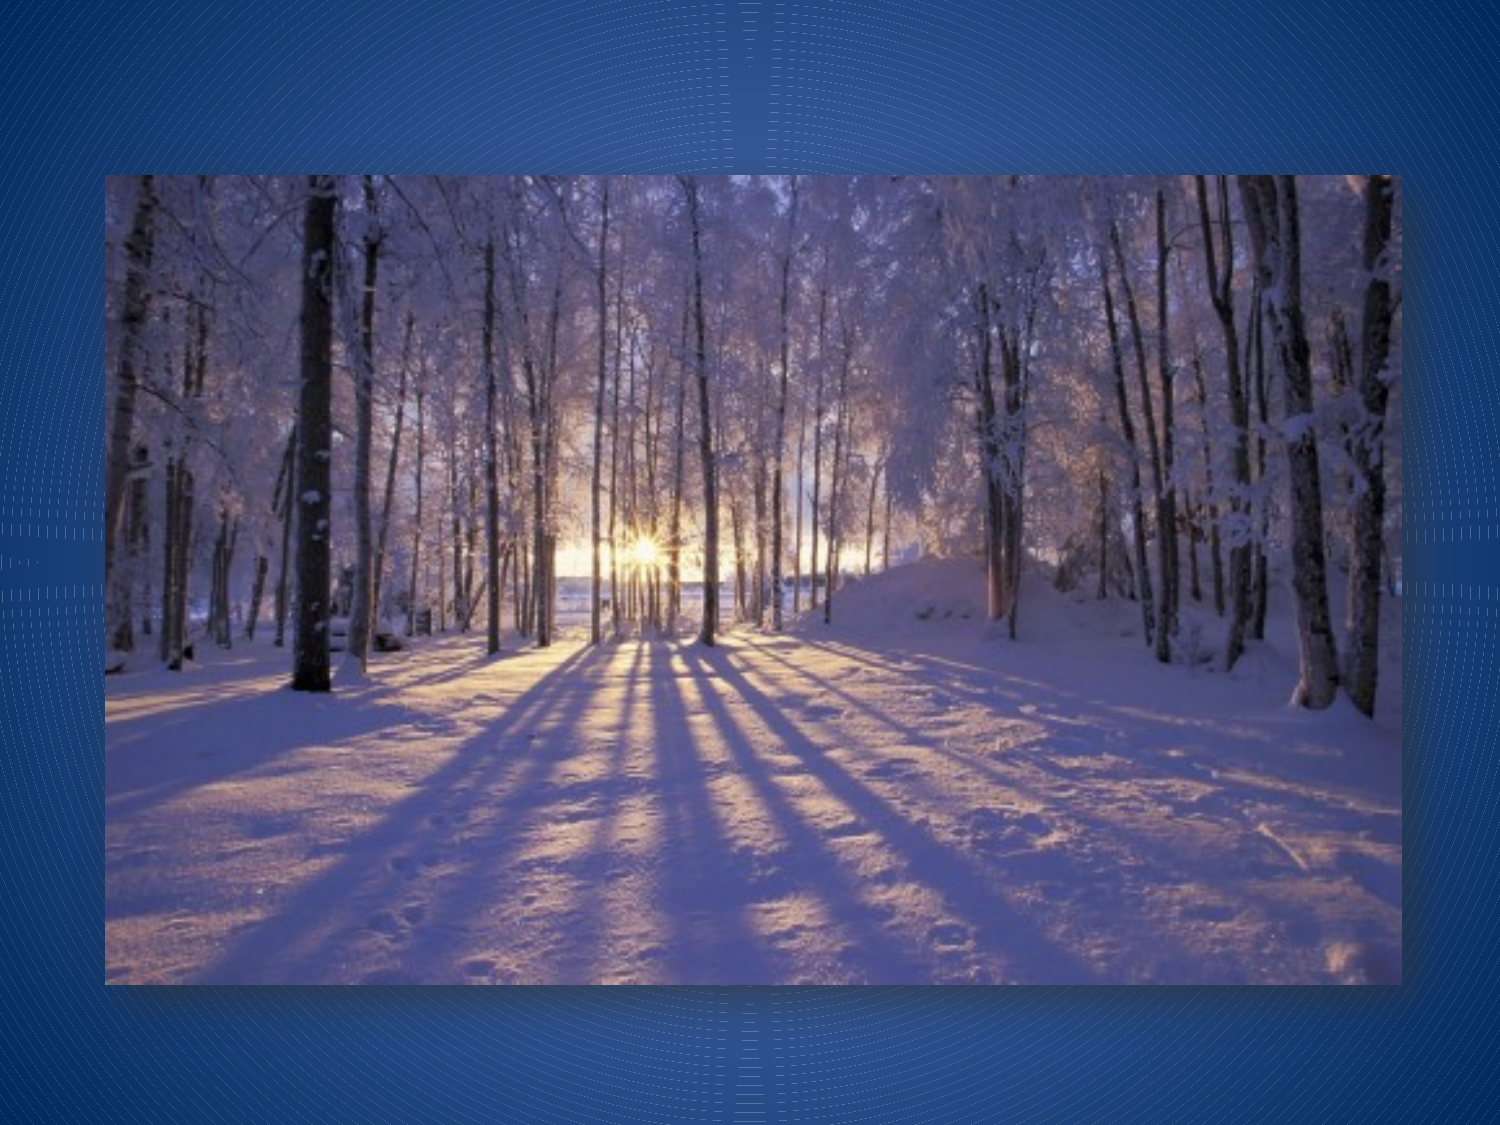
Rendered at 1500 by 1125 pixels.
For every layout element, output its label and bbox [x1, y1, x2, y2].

list [105, 175, 1402, 985]
